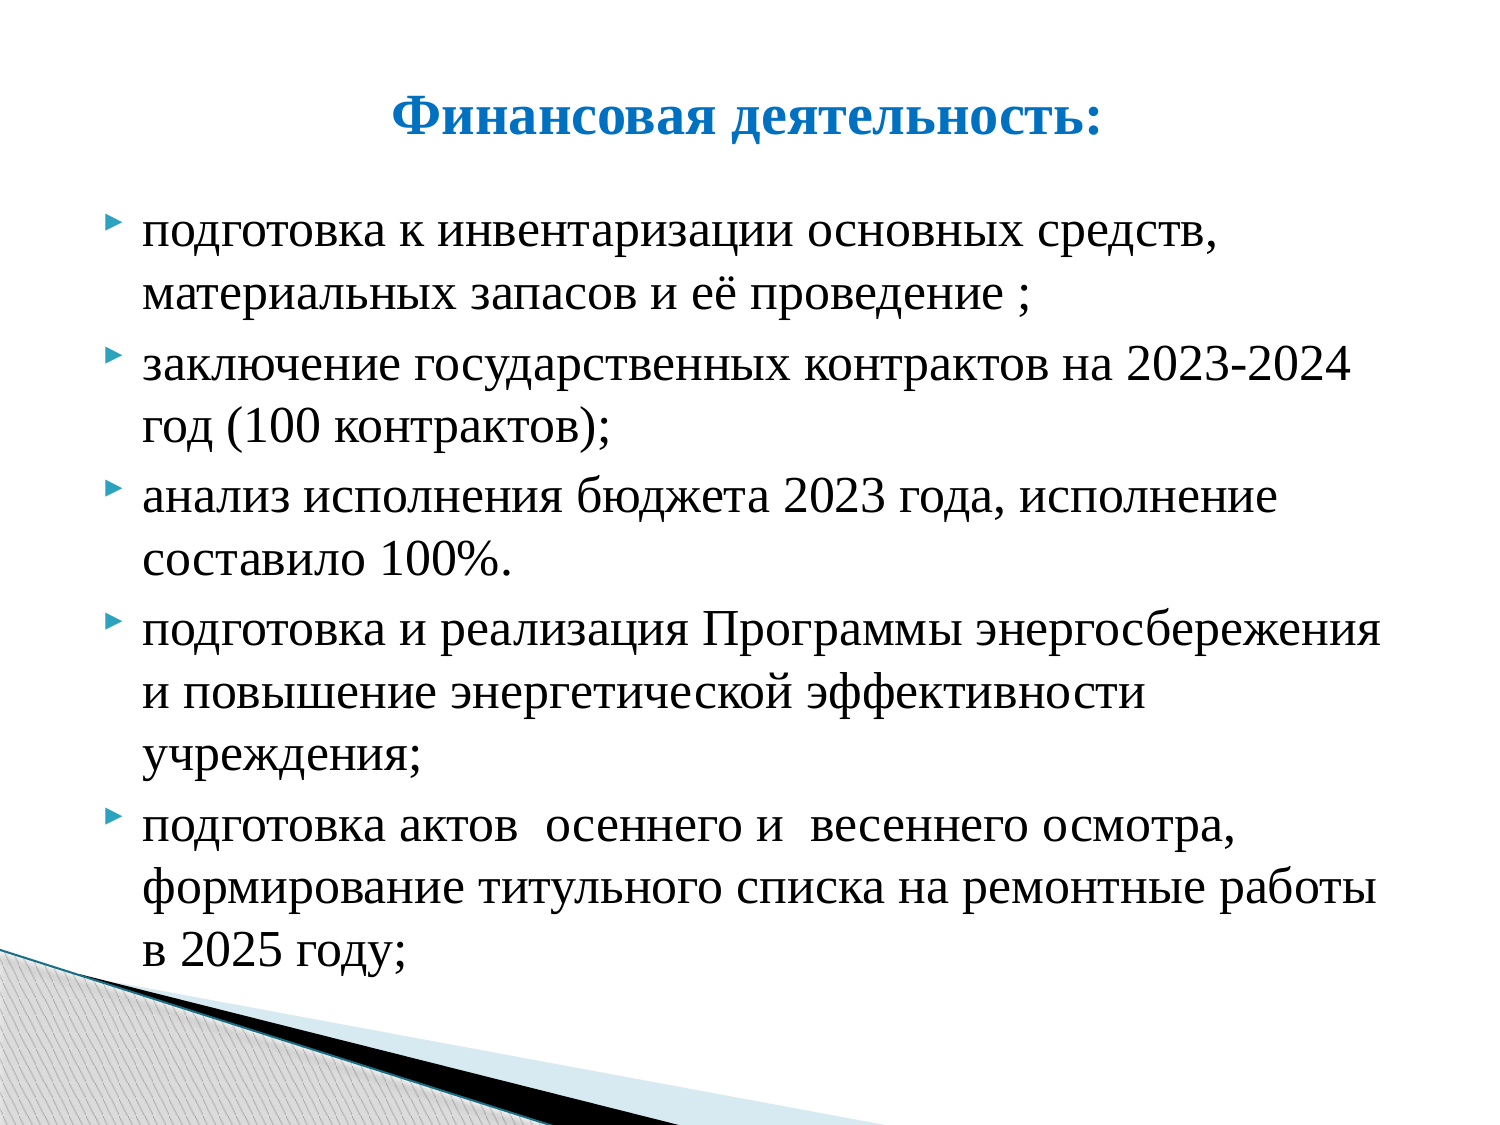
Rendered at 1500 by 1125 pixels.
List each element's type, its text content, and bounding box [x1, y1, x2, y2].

list подготовка к инвентаризации основных средств, материальных запасов и её проведение ; заключение государственных контрактов на 2023-2024 год (100 контрактов); анализ исполнения бюджета 2023 года, исполнение составило 100%. подготовка и реализация Программы энергосбережения и повышение энергетической эффективности учреждения; подготовка актов осеннего и весеннего осмотра, формирование титульного списка на ремонтные работы в 2025 году; [70, 200, 1425, 986]
title Финансовая деятельность: [70, 23, 1425, 200]
